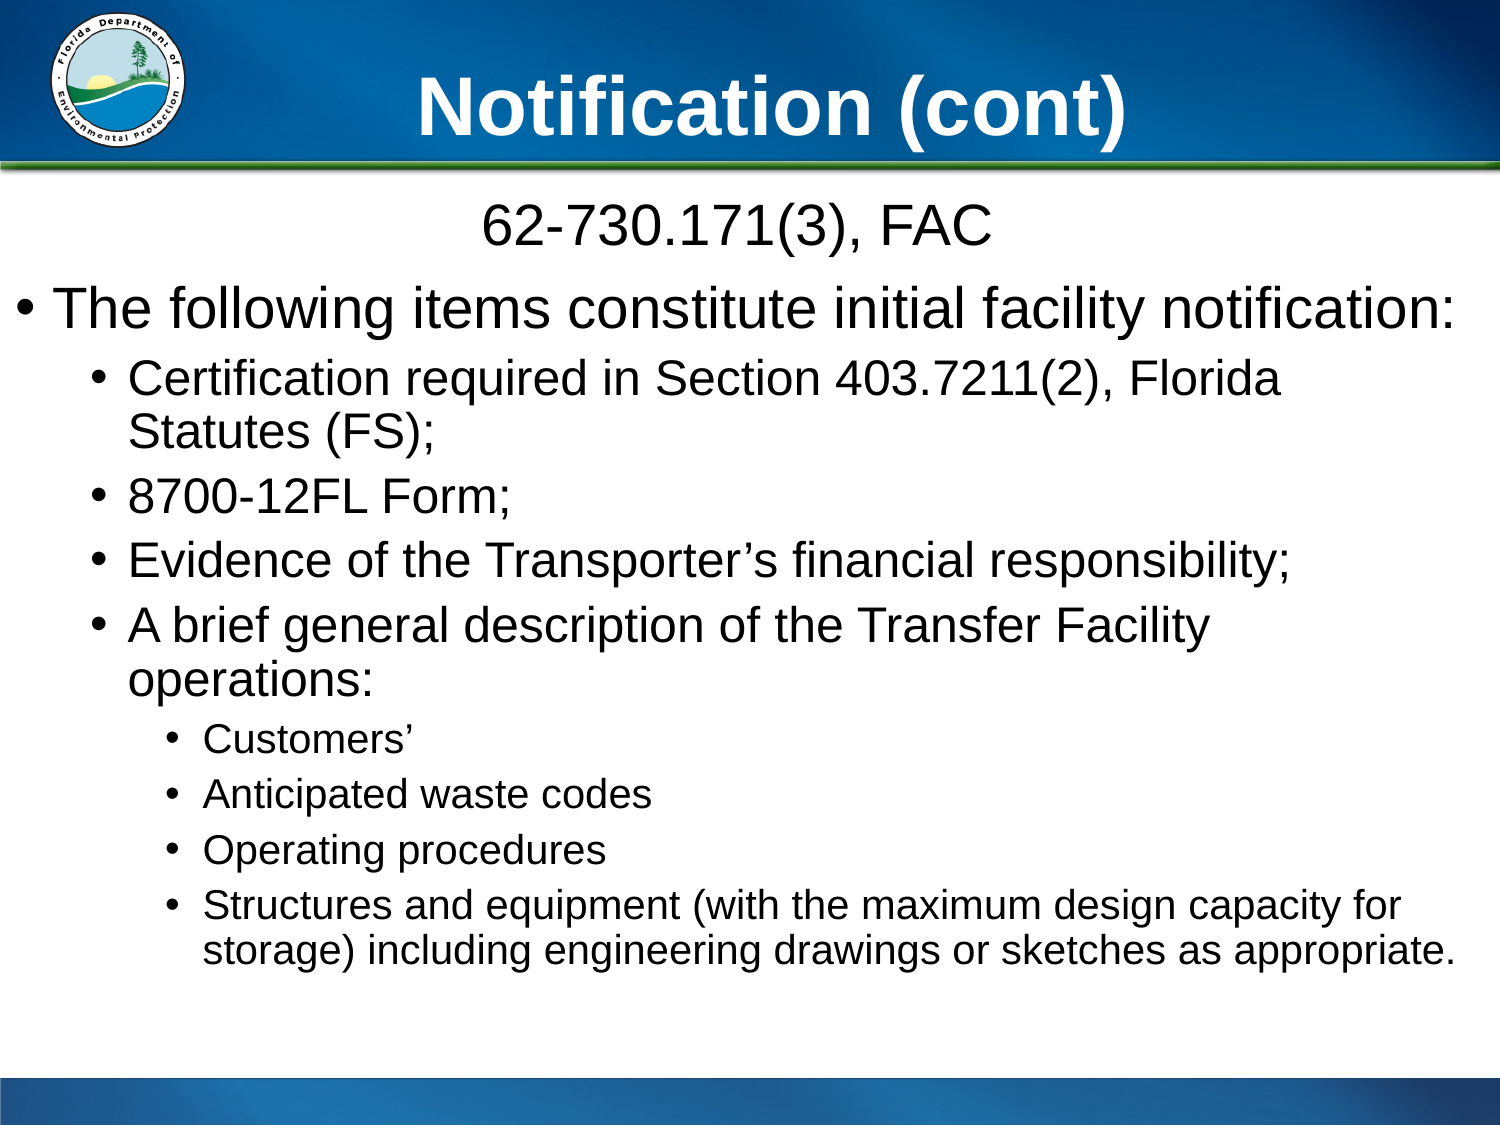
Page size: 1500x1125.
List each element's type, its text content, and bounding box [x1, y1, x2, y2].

picture [0, 0, 148, 187]
list 62-730.171(3), FAC The following items constitute initial facility notification: Certification required in Section 403.7211(2), Florida Statutes (FS); 8700-12FL Form; Evidence of the Transporter’s financial responsibility; A brief general description of the Transfer Facility operations: Customers’ Anticipated waste codes Operating procedures Structures and equipment (with the maximum design capacity for storage) including engineering drawings or sketches as appropriate. [0, 187, 1475, 1075]
picture [0, 0, 1500, 1125]
title Notification (cont) [148, 0, 1397, 218]
